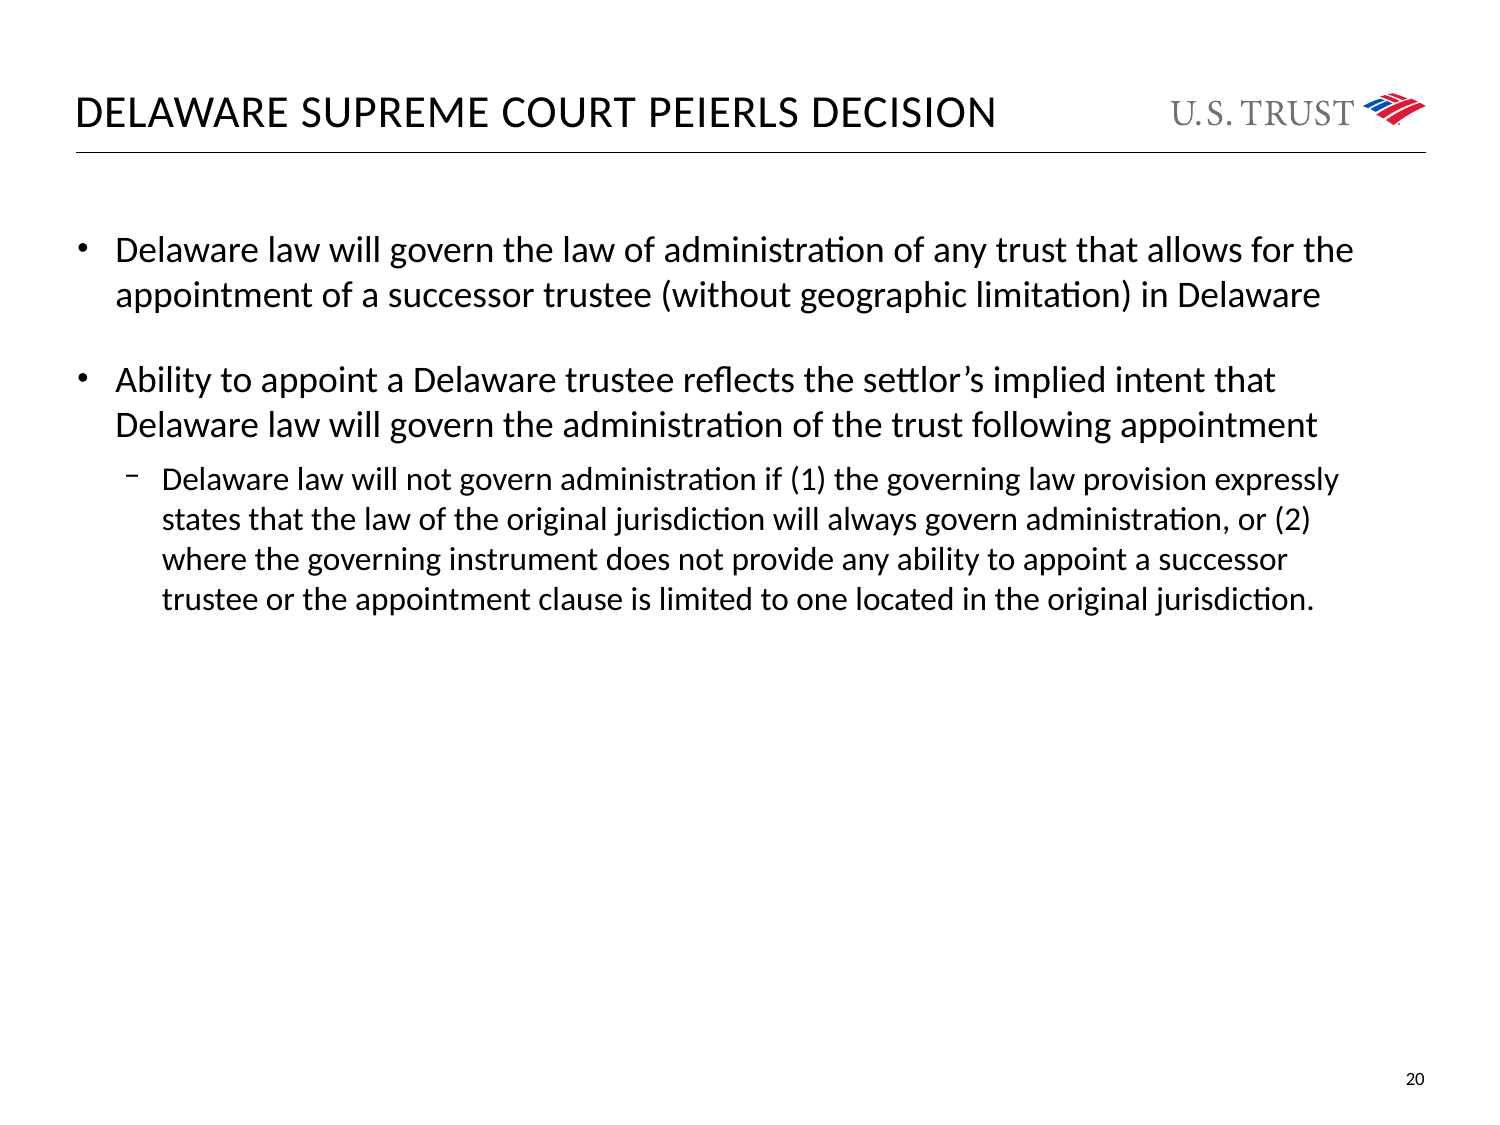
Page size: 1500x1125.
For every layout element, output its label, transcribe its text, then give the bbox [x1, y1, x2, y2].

list Delaware law will govern the law of administration of any trust that allows for the appointment of a successor trustee (without geographic limitation) in Delaware Ability to appoint a Delaware trustee reflects the settlor’s implied intent that Delaware law will govern the administration of the trust following appointment Delaware law will not govern administration if (1) the governing law provision expressly states that the law of the original jurisdiction will always govern administration, or (2) where the governing instrument does not provide any ability to appoint a successor trustee or the appointment clause is limited to one located in the original jurisdiction. [59, 224, 1378, 946]
title Delaware Supreme Court Peierls Decision [74, 84, 1126, 138]
slide_number 20 [1349, 1030, 1425, 1090]
